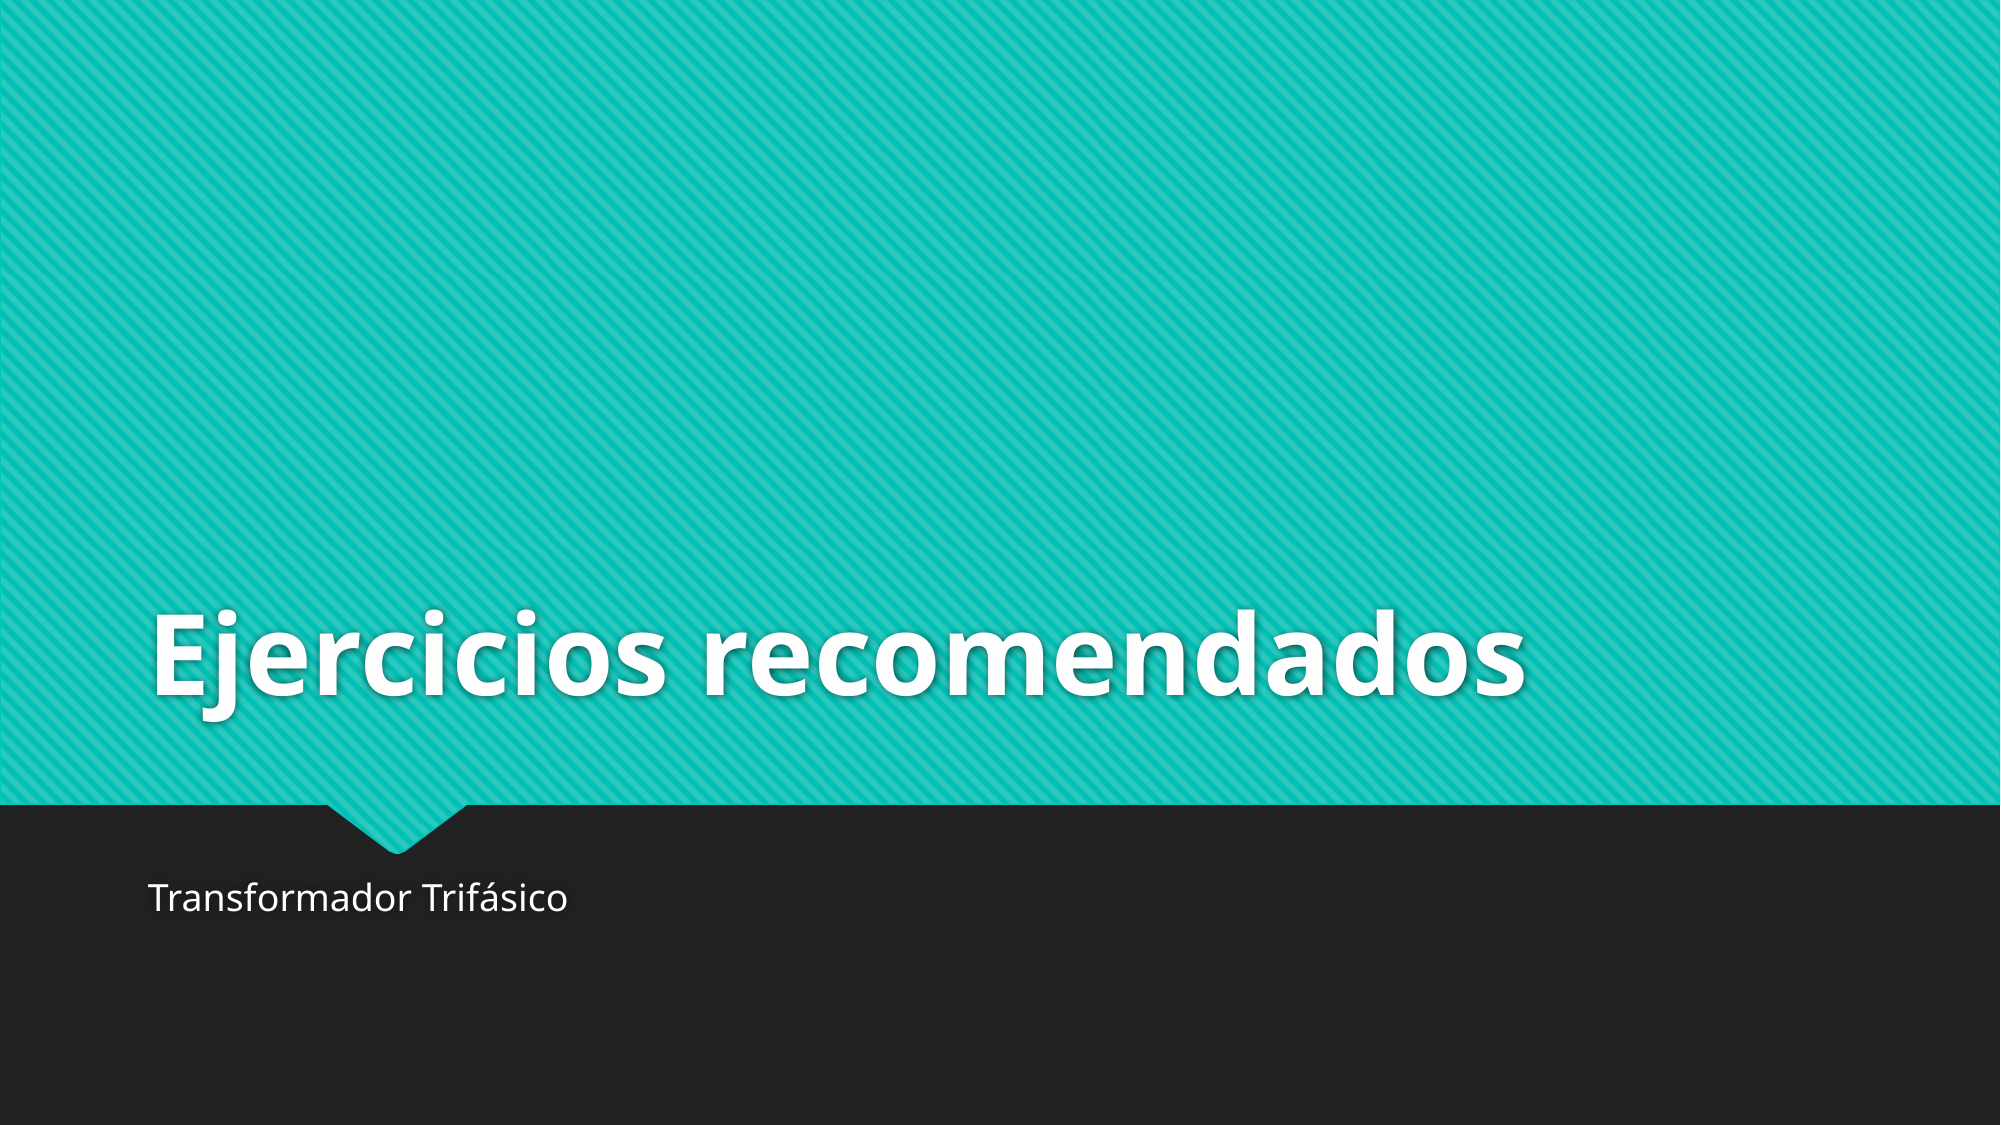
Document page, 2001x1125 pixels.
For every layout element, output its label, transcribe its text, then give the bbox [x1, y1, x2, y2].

subtitle Transformador Trifásico [132, 866, 1868, 938]
title Ejercicios recomendados [132, 237, 1868, 726]
